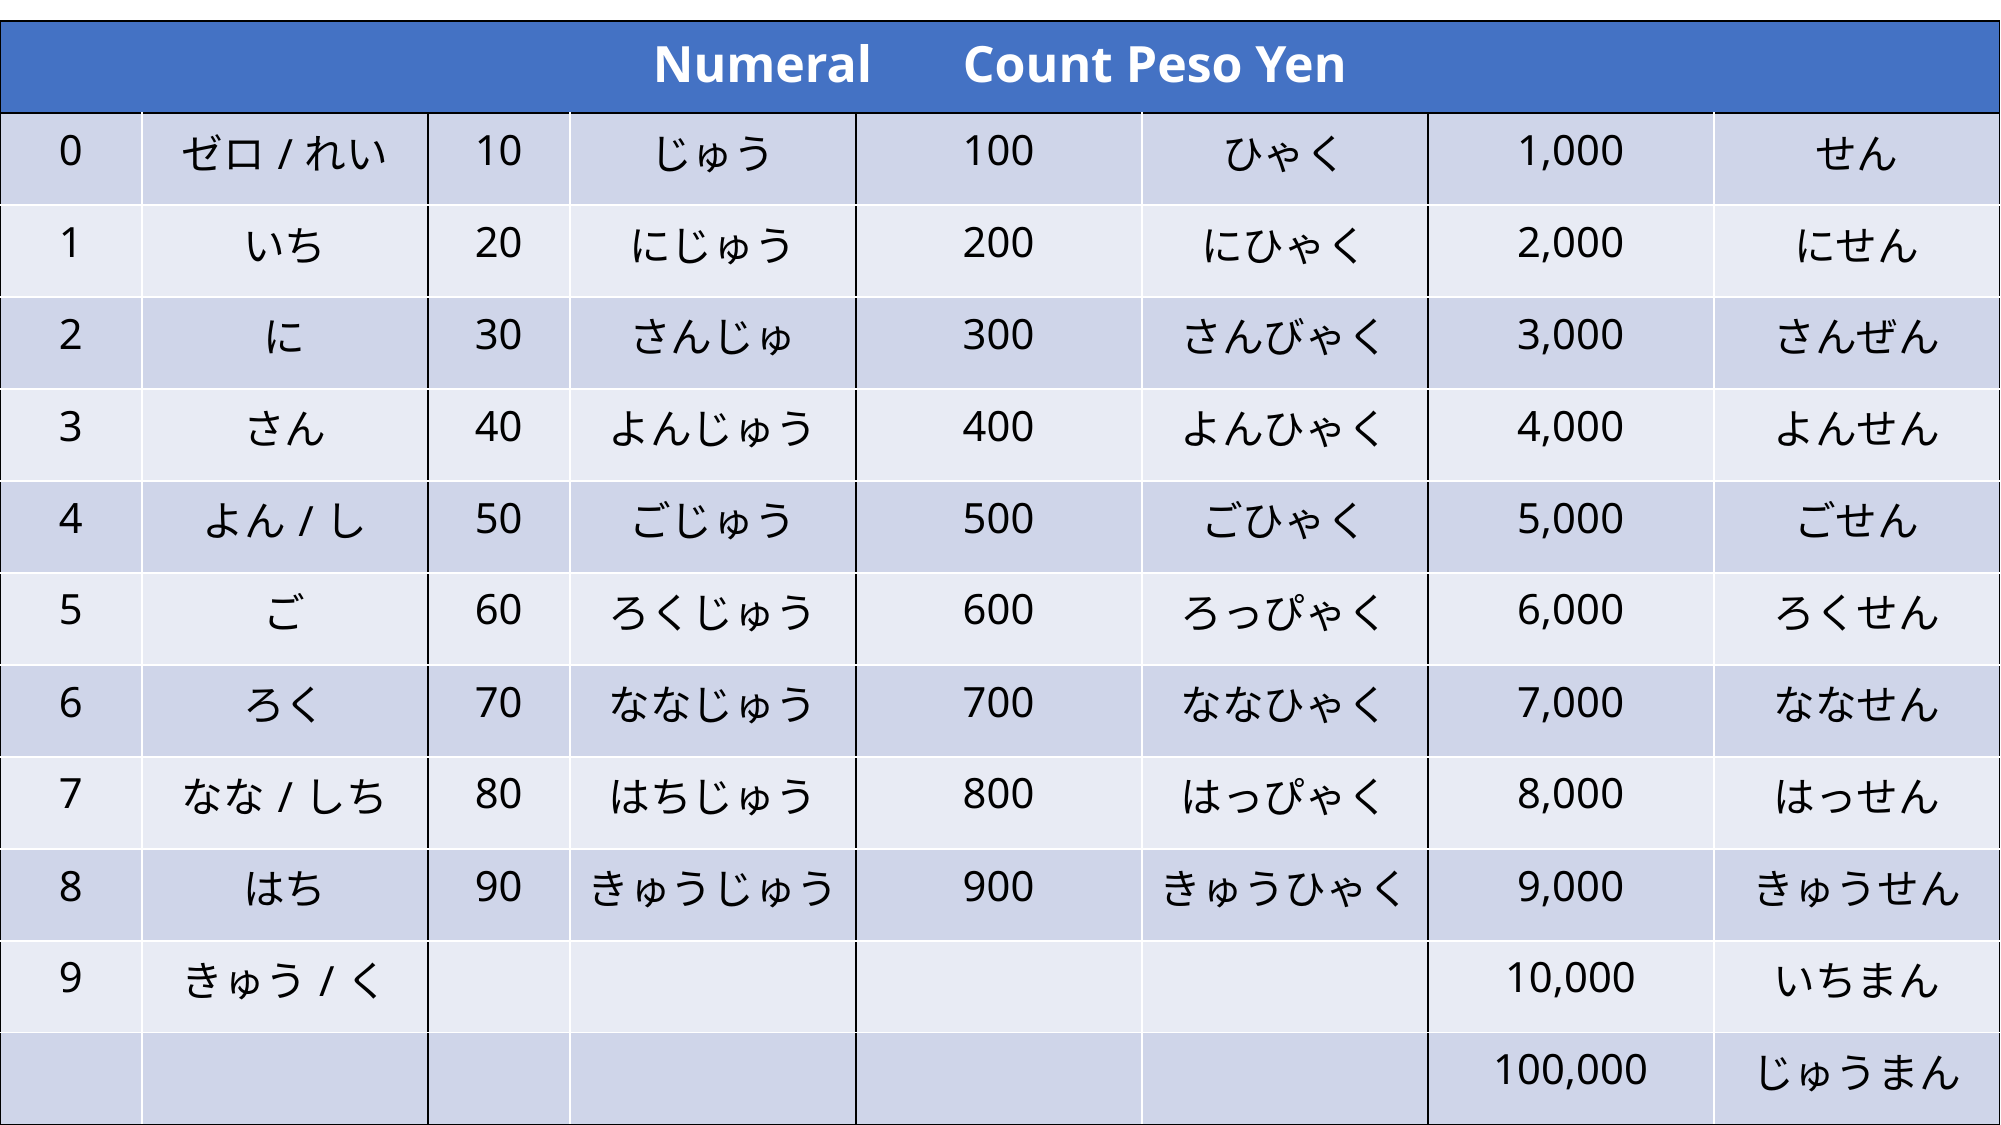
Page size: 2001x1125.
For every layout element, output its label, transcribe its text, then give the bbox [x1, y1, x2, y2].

table_cell ゼロ/れい [143, 114, 427, 204]
table_cell 40 [429, 390, 569, 480]
table_cell ろくじゅう [571, 574, 855, 664]
table_cell よんひゃく [1143, 390, 1427, 480]
table_cell に [143, 298, 427, 388]
table_cell 900 [857, 850, 1141, 940]
table_cell 50 [429, 482, 569, 572]
table_cell 7 [1, 758, 141, 848]
table_cell ごひゃく [1143, 482, 1427, 572]
table_cell 9,000 [1429, 850, 1713, 940]
table_cell [1, 1033, 141, 1124]
table_cell 200 [857, 206, 1141, 296]
table_cell ご [143, 574, 427, 664]
table_cell きゅうじゅう [571, 850, 855, 940]
table_cell ひゃく [1143, 114, 1427, 204]
table_cell じゅうまん [1715, 1033, 1999, 1124]
table_cell [857, 1033, 1141, 1124]
table_cell 700 [857, 666, 1141, 756]
table_cell 6,000 [1429, 574, 1713, 664]
table_cell 800 [857, 758, 1141, 848]
table_cell 500 [857, 482, 1141, 572]
table_cell はっぴゃく [1143, 758, 1427, 848]
table_cell ろっぴゃく [1143, 574, 1427, 664]
table_cell さんびゃく [1143, 298, 1427, 388]
table_cell きゅうせん [1715, 850, 1999, 940]
table_cell 20 [429, 206, 569, 296]
table_cell 5,000 [1429, 482, 1713, 572]
table_cell 5 [1, 574, 141, 664]
table_cell [571, 942, 855, 1032]
table_cell 8 [1, 850, 141, 940]
table_cell 100 [857, 114, 1141, 204]
table_cell はち [143, 850, 427, 940]
table_cell 3,000 [1429, 298, 1713, 388]
table_cell 70 [429, 666, 569, 756]
table_cell 90 [429, 850, 569, 940]
table_cell いち [143, 206, 427, 296]
table_cell 9 [1, 942, 141, 1032]
table_cell よんせん [1715, 390, 1999, 480]
table_cell 10 [429, 114, 569, 204]
table_cell 0 [1, 114, 141, 204]
table_cell [857, 942, 1141, 1032]
table_cell さん [143, 390, 427, 480]
table_cell 80 [429, 758, 569, 848]
table_cell 1 [1, 206, 141, 296]
table_cell 8,000 [1429, 758, 1713, 848]
table_cell ろく [143, 666, 427, 756]
table_cell ろくせん [1715, 574, 1999, 664]
table_cell さんぜん [1715, 298, 1999, 388]
table_cell なな/しち [143, 758, 427, 848]
table_cell はっせん [1715, 758, 1999, 848]
table_cell ななひゃく [1143, 666, 1427, 756]
table_cell [571, 1033, 855, 1124]
table_cell ごせん [1715, 482, 1999, 572]
table_cell ごじゅう [571, 482, 855, 572]
table_cell じゅう [571, 114, 855, 204]
table_cell 7,000 [1429, 666, 1713, 756]
table_cell 1,000 [1429, 114, 1713, 204]
table_cell 10,000 [1429, 942, 1713, 1032]
table_cell よんじゅう [571, 390, 855, 480]
table_cell いちまん [1715, 942, 1999, 1032]
table_cell きゅうひゃく [1143, 850, 1427, 940]
table_cell [1143, 1033, 1427, 1124]
table_cell 30 [429, 298, 569, 388]
table_cell 100,000 [1429, 1033, 1713, 1124]
table_cell 6 [1, 666, 141, 756]
table_cell せん [1715, 114, 1999, 204]
table_cell 4 [1, 482, 141, 572]
table_cell [143, 1033, 427, 1124]
table_cell よん/し [143, 482, 427, 572]
table_cell ななせん [1715, 666, 1999, 756]
table_cell 2,000 [1429, 206, 1713, 296]
table_cell にじゅう [571, 206, 855, 296]
table_cell 600 [857, 574, 1141, 664]
table_cell 3 [1, 390, 141, 480]
table_cell [1143, 942, 1427, 1032]
table_header Numeral Count Peso Yen [1, 22, 1999, 112]
table_cell 300 [857, 298, 1141, 388]
table_cell 400 [857, 390, 1141, 480]
table_cell 2 [1, 298, 141, 388]
table_cell 4,000 [1429, 390, 1713, 480]
table_cell さんじゅ [571, 298, 855, 388]
table_cell [429, 1033, 569, 1124]
table_cell 60 [429, 574, 569, 664]
table_cell [429, 942, 569, 1032]
table_cell にひゃく [1143, 206, 1427, 296]
table_cell はちじゅう [571, 758, 855, 848]
table_cell にせん [1715, 206, 1999, 296]
table_cell きゅう/く [143, 942, 427, 1032]
table_cell ななじゅう [571, 666, 855, 756]
